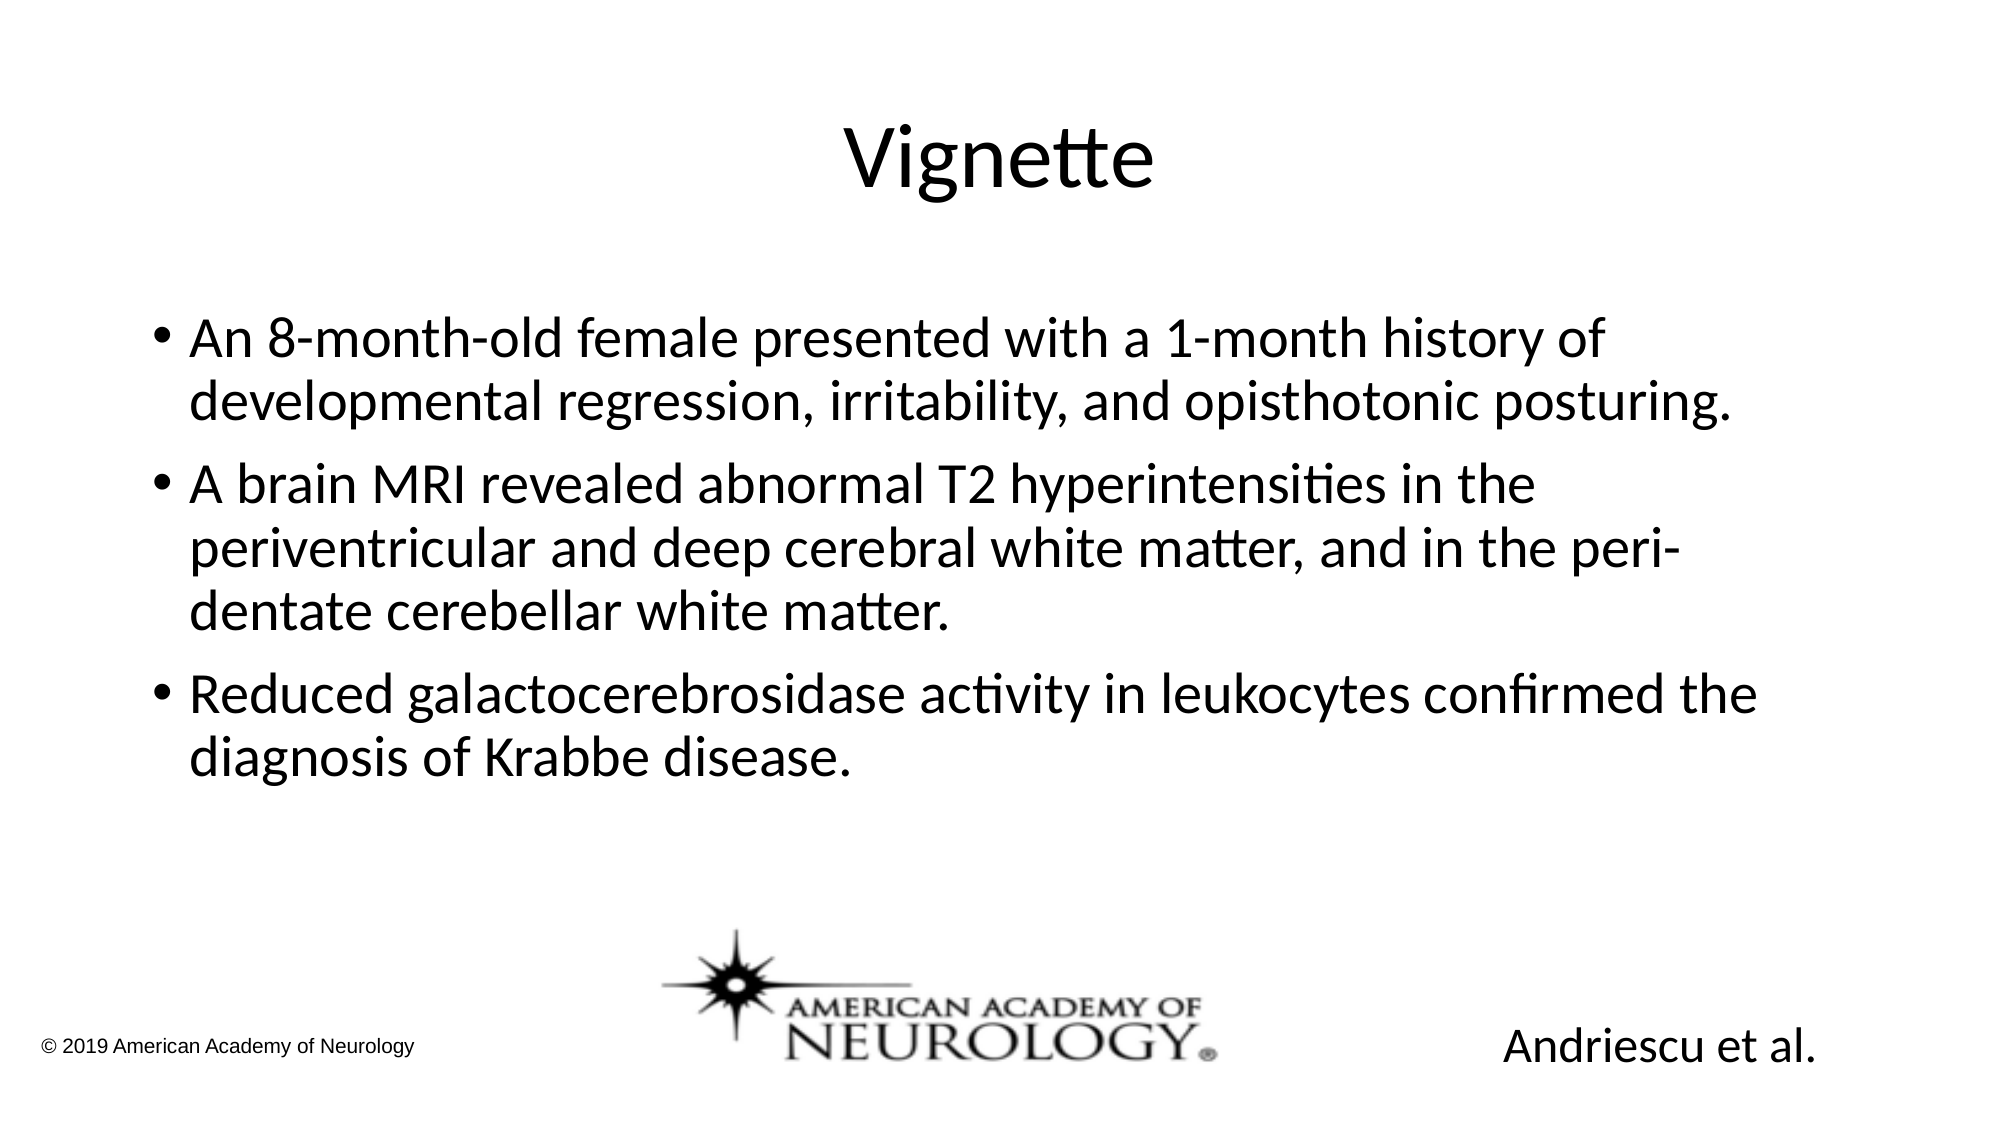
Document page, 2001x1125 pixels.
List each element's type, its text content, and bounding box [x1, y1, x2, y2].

title Vignette [137, 59, 1863, 256]
picture [655, 924, 1221, 1066]
text_box Andriescu et al. [1361, 1005, 1959, 1081]
list An 8-month-old female presented with a 1-month history of developmental regression, irritability, and opisthotonic posturing. A brain MRI revealed abnormal T2 hyperintensities in the periventricular and deep cerebral white matter, and in the peri-dentate cerebellar white matter. Reduced galactocerebrosidase activity in leukocytes confirmed the diagnosis of Krabbe disease. [137, 299, 1863, 1014]
text_box © 2019 American Academy of Neurology [41, 1032, 514, 1098]
